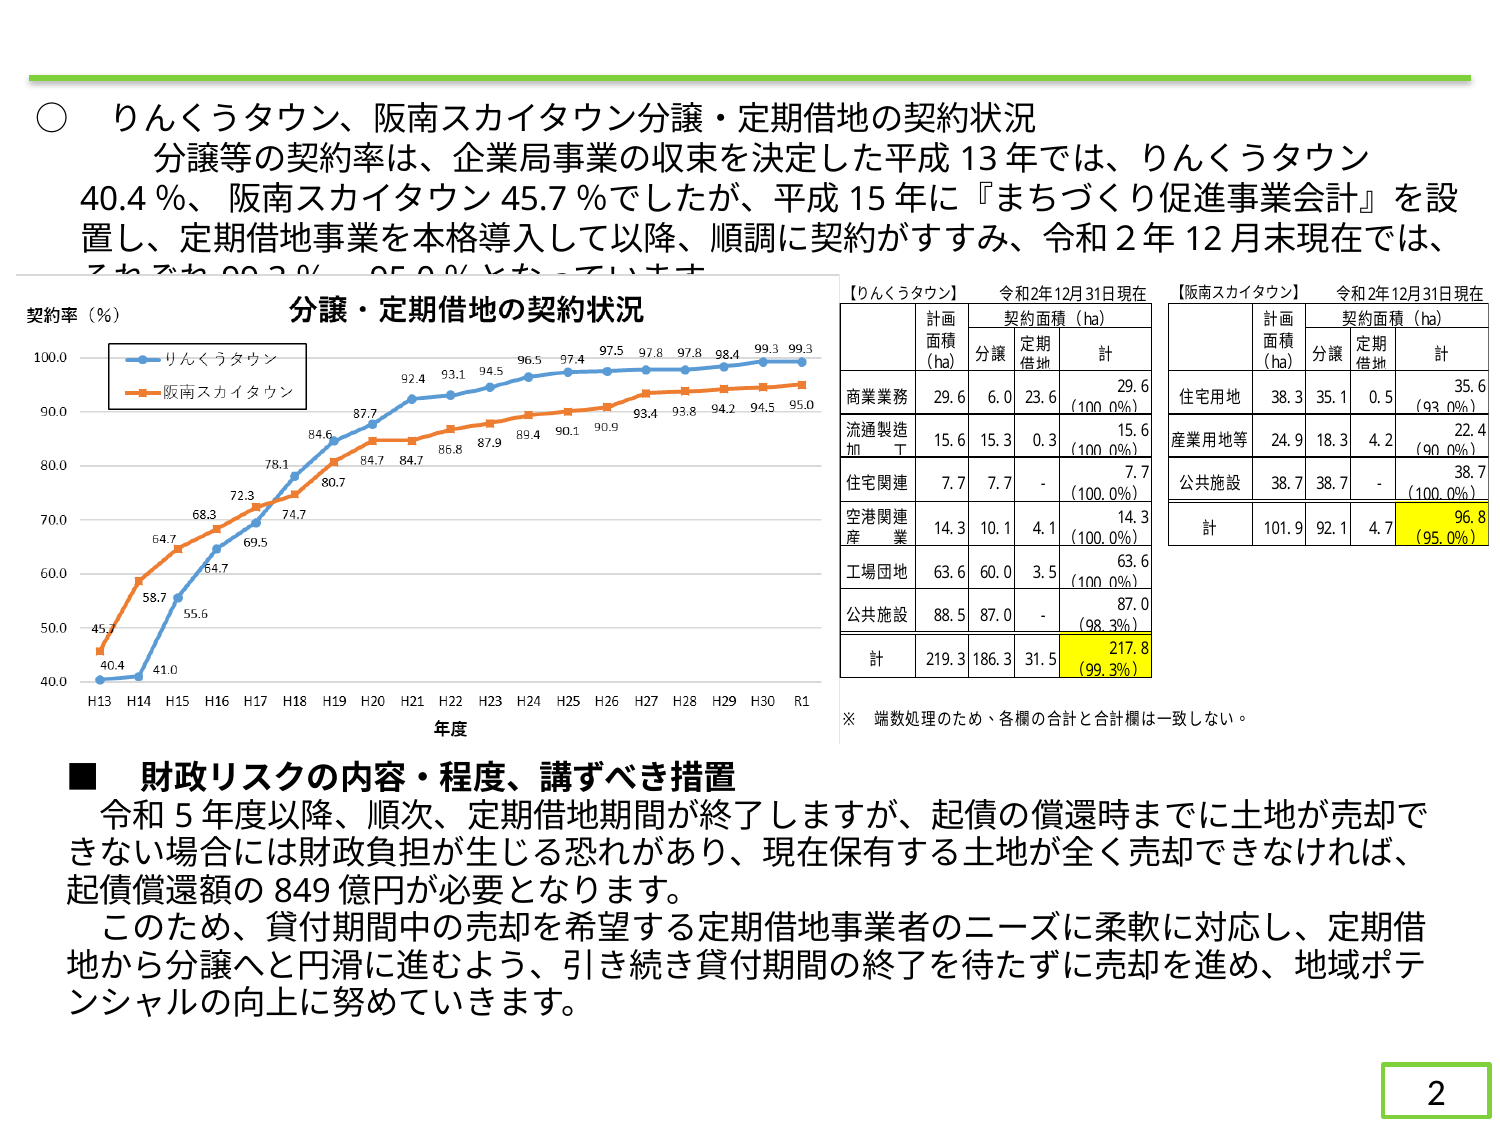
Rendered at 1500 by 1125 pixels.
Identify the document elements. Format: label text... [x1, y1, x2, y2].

text_box ○ りんくうタウン、阪南スカイタウン分譲・定期借地の契約状況 分譲等の契約率は、企業局事業の収束を決定した平成13年では、りんくうタウン40.4％、 阪南スカイタウン45.7％でしたが、平成15年に『まちづくり促進事業会計』を設置し、定期借地事業を本格導入して以降、順調に契約がすすみ、令和２年12月末現在では、それぞれ99.3％、95.0％となっています。 [5, 89, 1483, 305]
text_box ■ 財政リスクの内容・程度、講ずべき措置 令和5年度以降、順次、定期借地期間が終了しますが、起債の償還時までに土地が売却できない場合には財政負担が生じる恐れがあり、現在保有する土地が全く売却できなければ、起債償還額の849億円が必要となります。 このため、貸付期間中の売却を希望する定期借地事業者のニーズに柔軟に対応し、定期借地から分譲へと円滑に進むよう、引き続き貸付期間の終了を待たずに売却を進め、地域ポテンシャルの向上に努めていきます。 [51, 751, 1453, 1106]
picture [15, 274, 1490, 744]
text_box 2 [1381, 1062, 1492, 1119]
